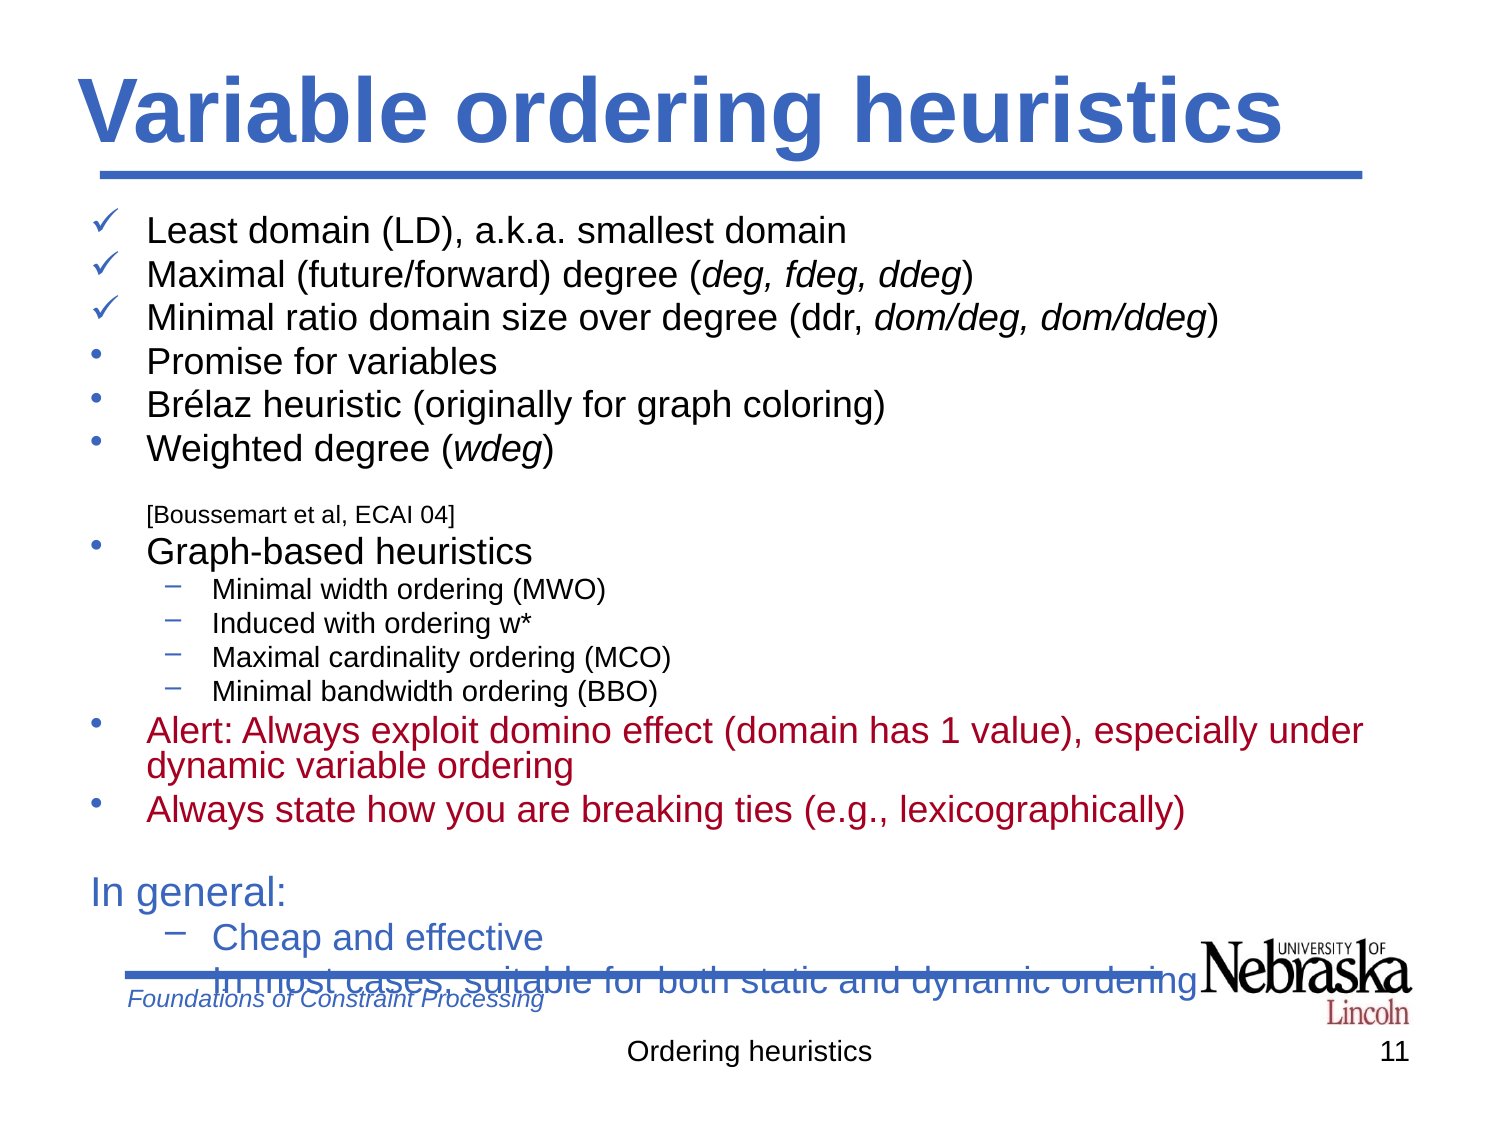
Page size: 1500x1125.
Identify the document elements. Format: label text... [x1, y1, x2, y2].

picture [1200, 988, 1413, 1024]
title Variable ordering heuristics [62, 50, 1413, 163]
list Least domain (LD), a.k.a. smallest domain Maximal (future/forward) degree (deg, fdeg, ddeg) Minimal ratio domain size over degree (ddr, dom/deg, dom/ddeg) Promise for variables Brélaz heuristic (originally for graph coloring) Weighted degree (wdeg) [Boussemart et al, ECAI 04] Graph-based heuristics Minimal width ordering (MWO) Induced with ordering w* Maximal cardinality ordering (MCO) Minimal bandwidth ordering (BBO) Alert: Always exploit domino effect (domain has 1 value), especially under dynamic variable ordering Always state how you are breaking ties (e.g., lexicographically) In general: Cheap and effective In most cases, suitable for both static and dynamic ordering [75, 207, 1425, 988]
footer Ordering heuristics [512, 1024, 988, 1103]
slide_number 11 [1074, 1024, 1426, 1103]
